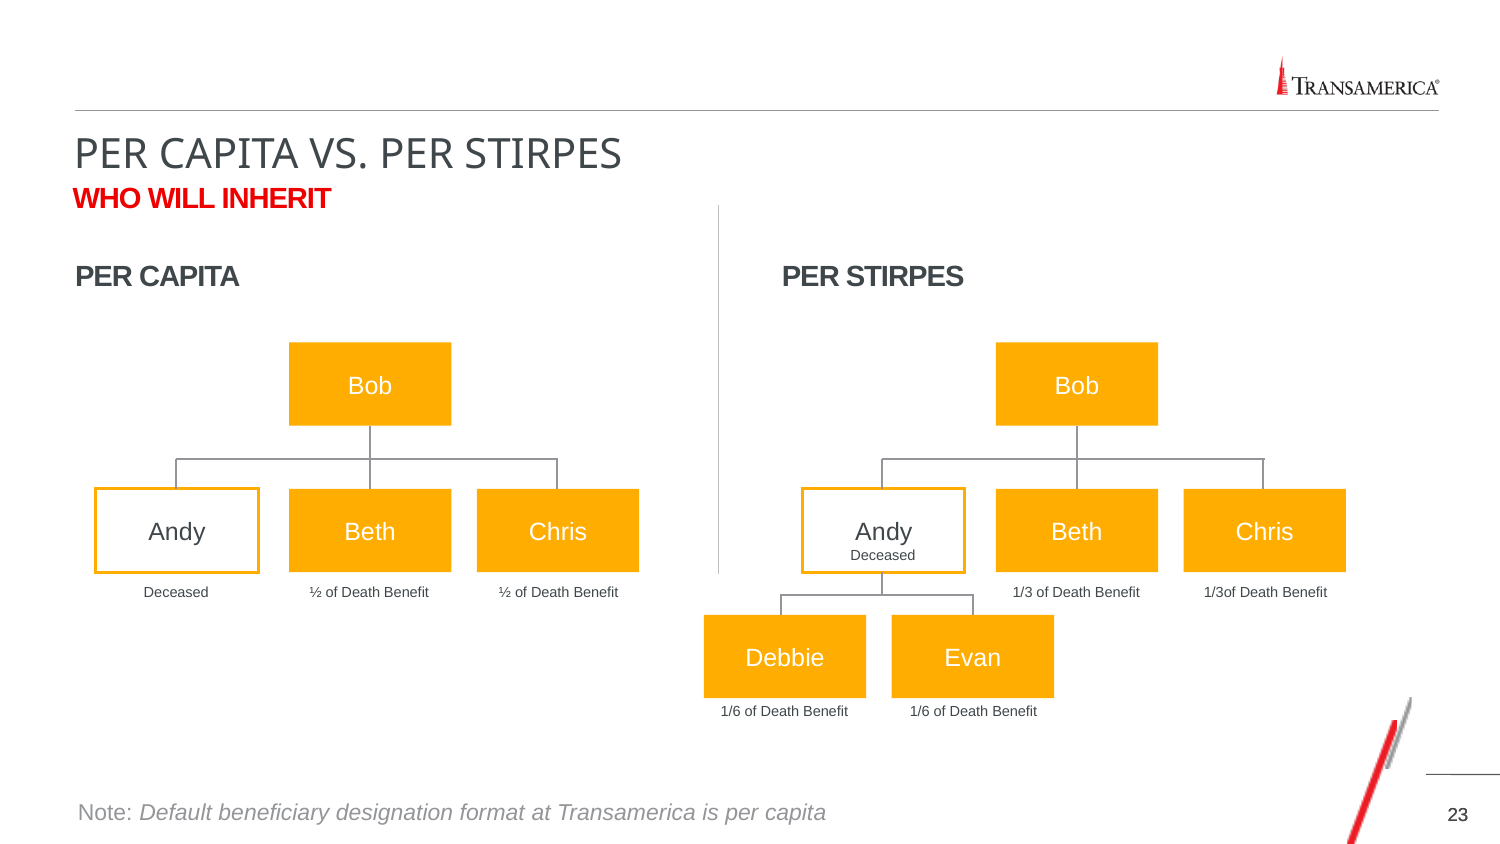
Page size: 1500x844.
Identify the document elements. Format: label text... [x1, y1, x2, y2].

text_box Debbie [703, 614, 867, 699]
text_box 1/6 of Death Benefit [891, 696, 1056, 725]
text_box Beth [288, 488, 452, 573]
text_box Chris [1183, 488, 1347, 573]
text_box PER STIRPES [751, 254, 1184, 307]
text_box ½ of Death Benefit [287, 577, 452, 606]
text_box Bob [288, 341, 452, 427]
text_box 23 [1432, 795, 1493, 840]
text_box ½ of Death Benefit [476, 577, 641, 606]
text_box Deceased [94, 577, 259, 606]
text_box Deceased [800, 540, 965, 569]
text_box 1/3of Death Benefit [1183, 577, 1348, 606]
text_box Andy [95, 488, 259, 573]
text_box 1/6 of Death Benefit [702, 696, 867, 725]
picture [1274, 53, 1441, 96]
text_box Andy [802, 488, 966, 573]
text_box PER CAPITA [45, 254, 477, 307]
title Per Capita vs. Per Stirpes [58, 119, 1259, 173]
text_box Bob [995, 341, 1159, 427]
text_box Evan [891, 614, 1055, 699]
text_box Beth [995, 488, 1159, 573]
text_box 1/3 of Death Benefit [994, 577, 1159, 606]
text_box Who will inherit [42, 176, 474, 229]
text_box Chris [476, 488, 640, 573]
text_box Note: Default beneficiary designation format at Transamerica is per capita [77, 797, 1216, 826]
